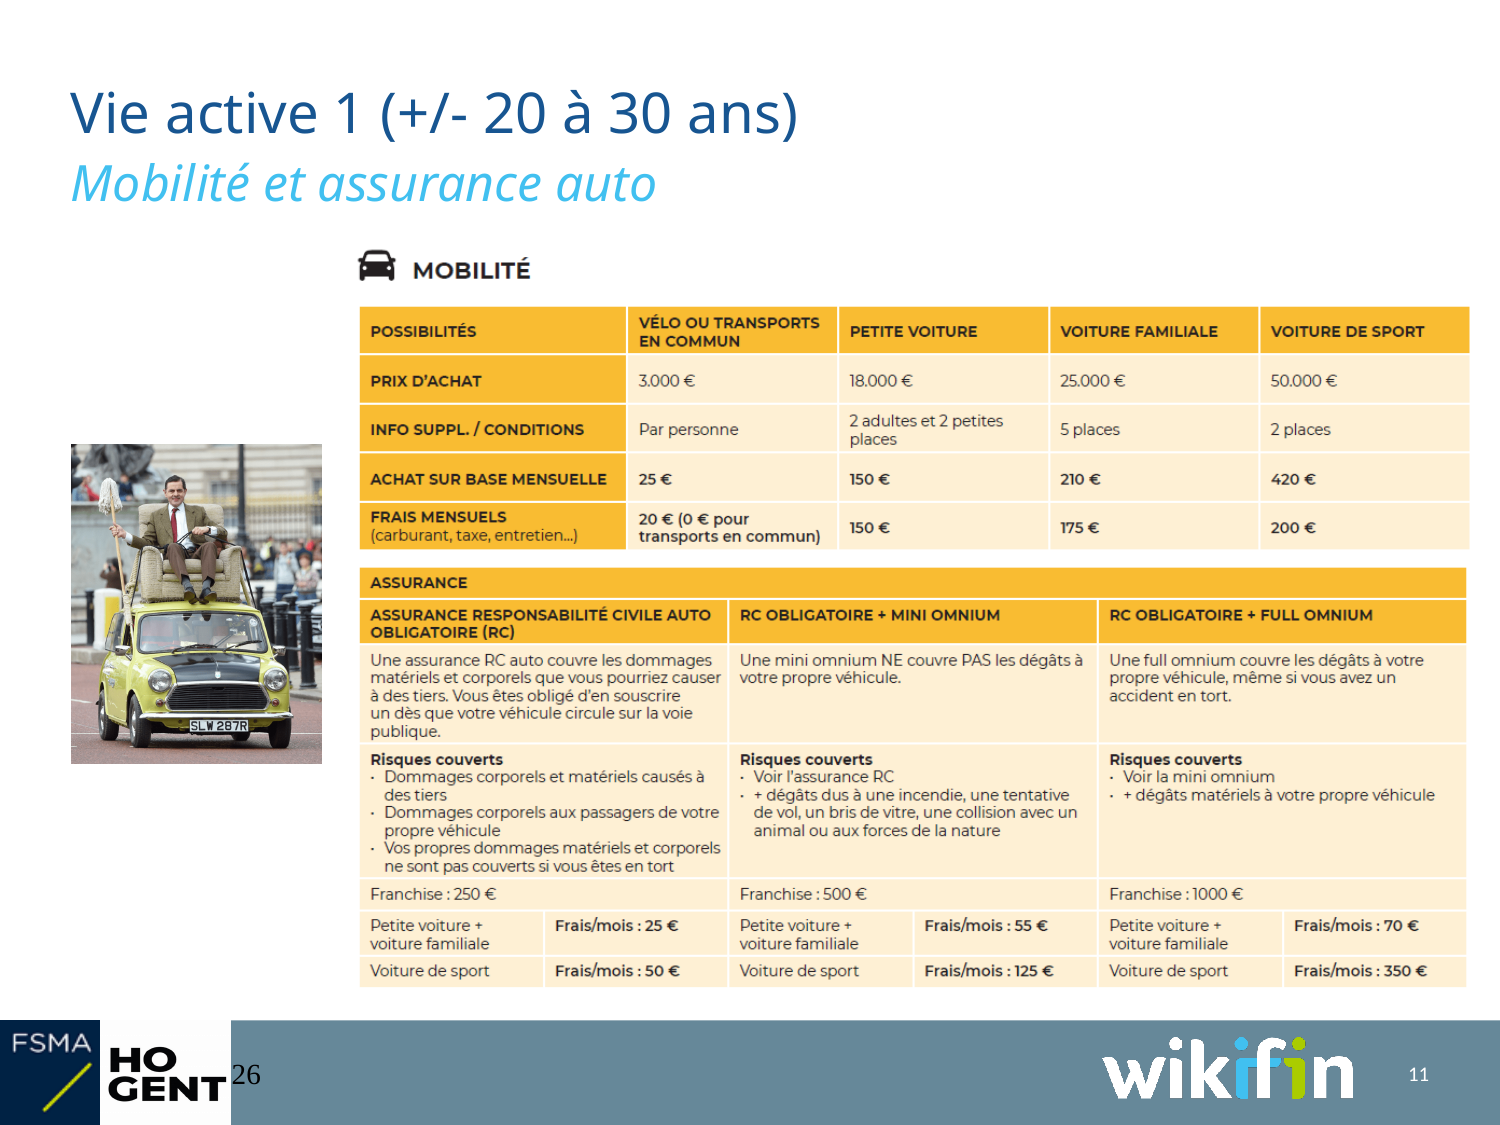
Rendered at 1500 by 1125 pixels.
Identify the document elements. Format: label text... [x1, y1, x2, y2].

picture [348, 241, 1476, 999]
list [71, 444, 322, 764]
slide_number 11 [1355, 1020, 1430, 1125]
title Vie active 1 (+/- 20 à 30 ans) Mobilité et assurance auto [70, 78, 1425, 220]
picture [1102, 1037, 1353, 1099]
picture [0, 1020, 231, 1125]
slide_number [231, 1020, 396, 1125]
